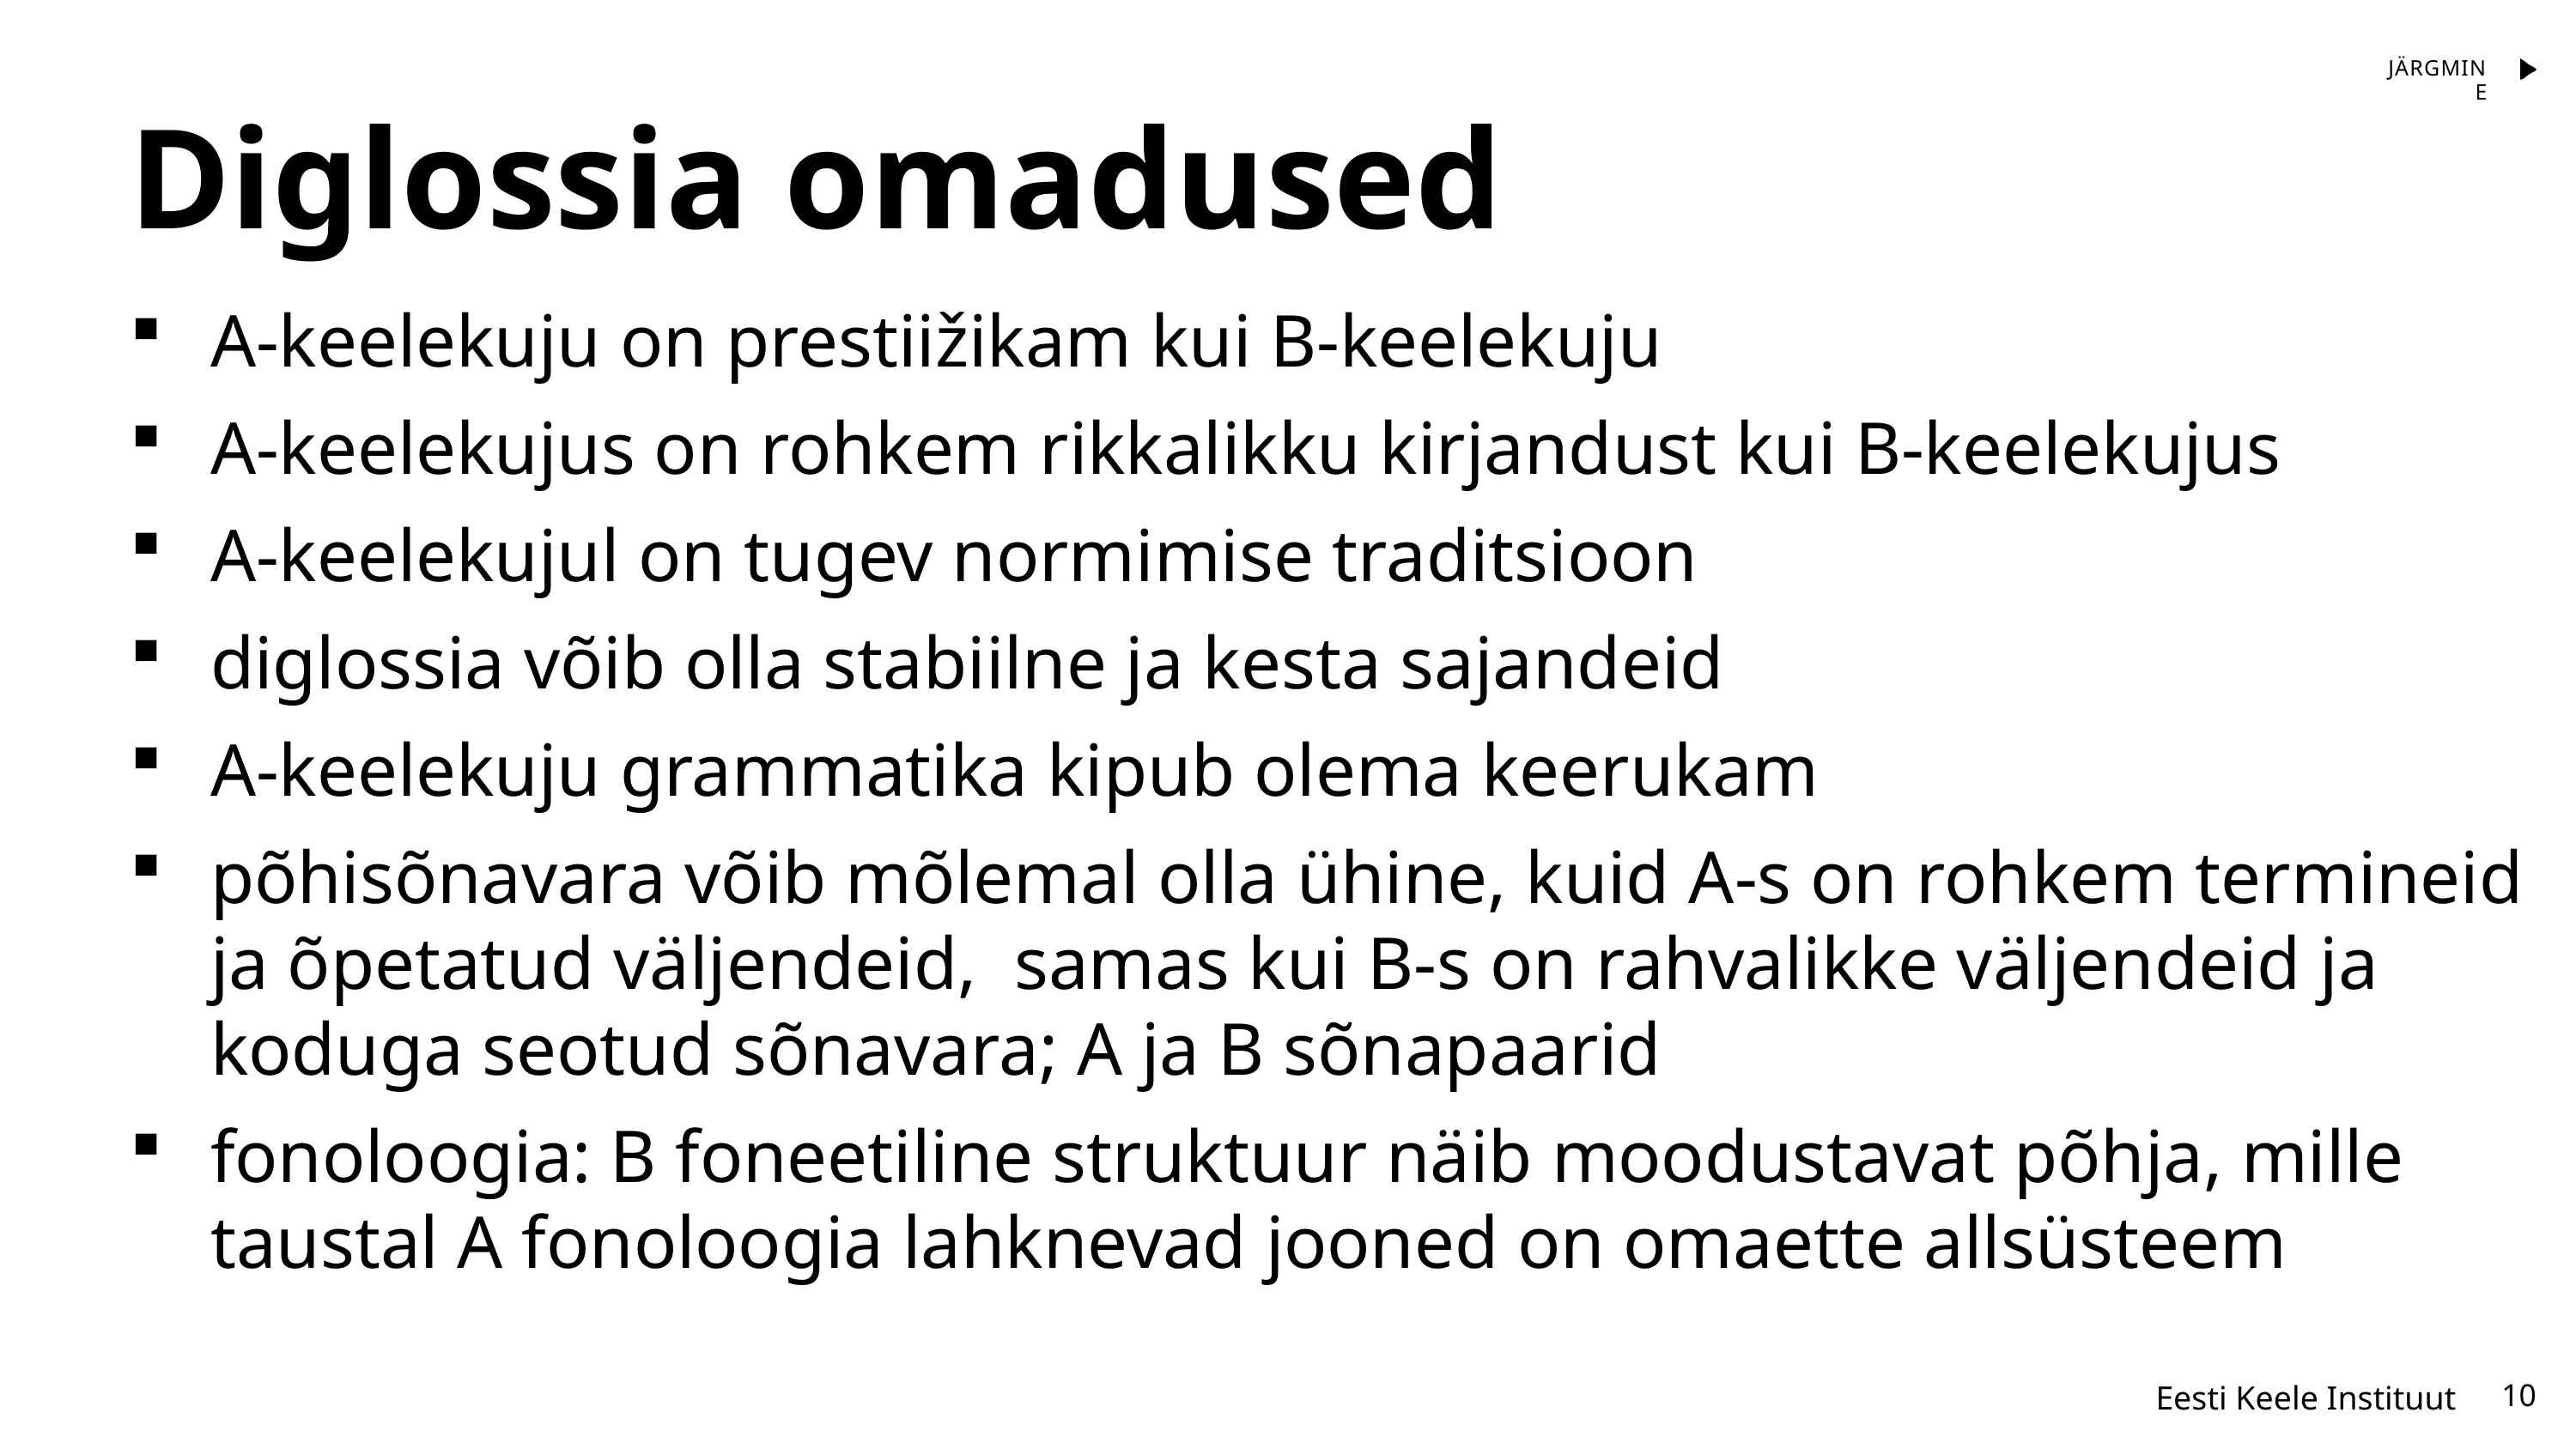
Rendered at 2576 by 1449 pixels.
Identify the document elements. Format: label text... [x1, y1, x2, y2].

text_box Diglossia omadused [128, 112, 1710, 257]
text_box 10 [2488, 1379, 2537, 1413]
text_box Eesti Keele Instituut [2155, 1365, 2488, 1417]
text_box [2376, 56, 2537, 82]
text_box A-keelekuju on prestiižikam kui B-keelekuju A-keelekujus on rohkem rikkalikku kirjandust kui B-keelekujus A-keelekujul on tugev normimise traditsioon diglossia võib olla stabiilne ja kesta sajandeid A-keelekuju grammatika kipub olema keerukam põhisõnavara võib mõlemal olla ühine, kuid A-s on rohkem termineid ja õpetatud väljendeid, samas kui B-s on rahvalikke väljendeid ja koduga seotud sõnavara; A ja B sõnapaarid fonoloogia: B foneetiline struktuur näib moodustavat põhja, mille taustal A fonoloogia lahknevad jooned on omaette allsüsteem [130, 294, 2545, 1282]
